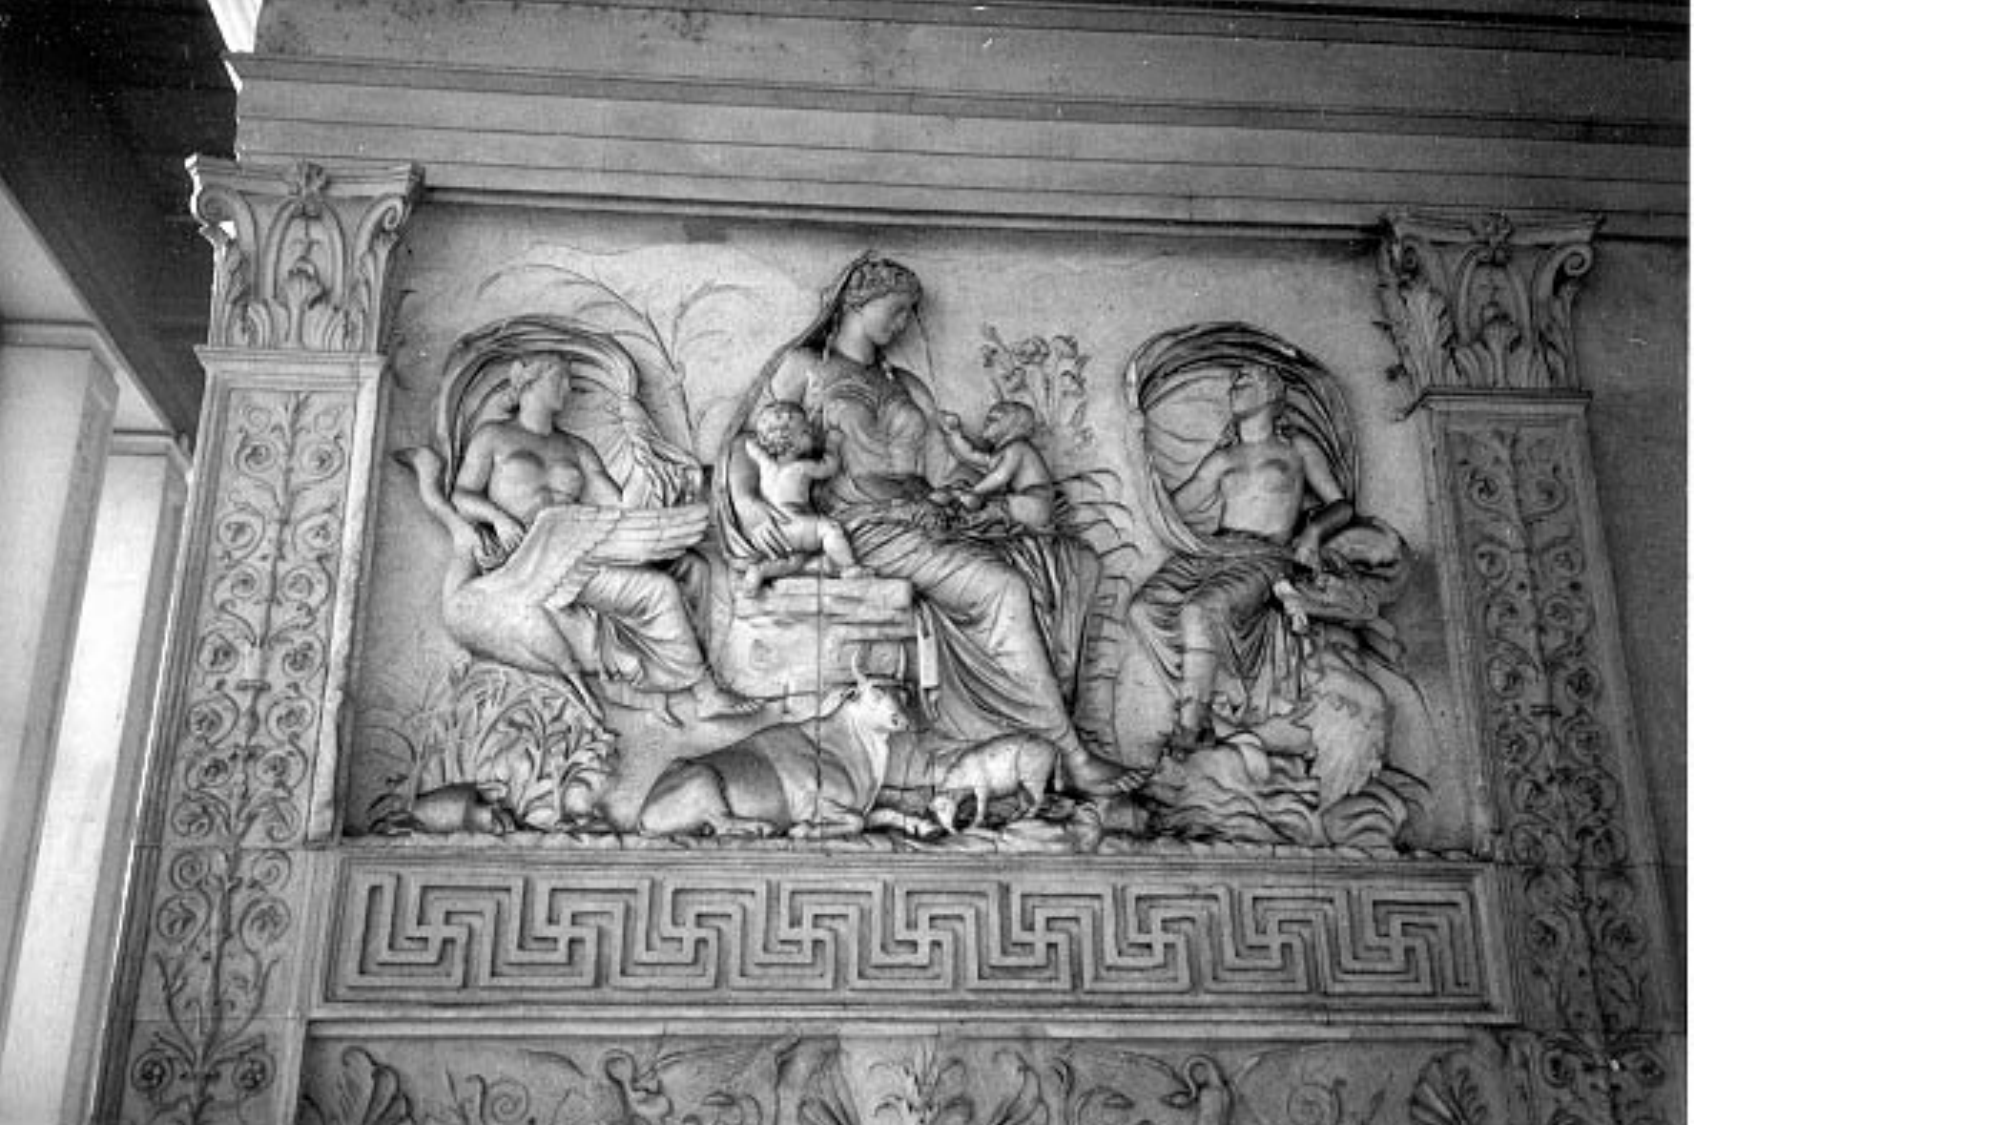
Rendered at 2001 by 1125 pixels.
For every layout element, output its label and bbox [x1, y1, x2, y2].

list [0, 0, 1694, 1125]
